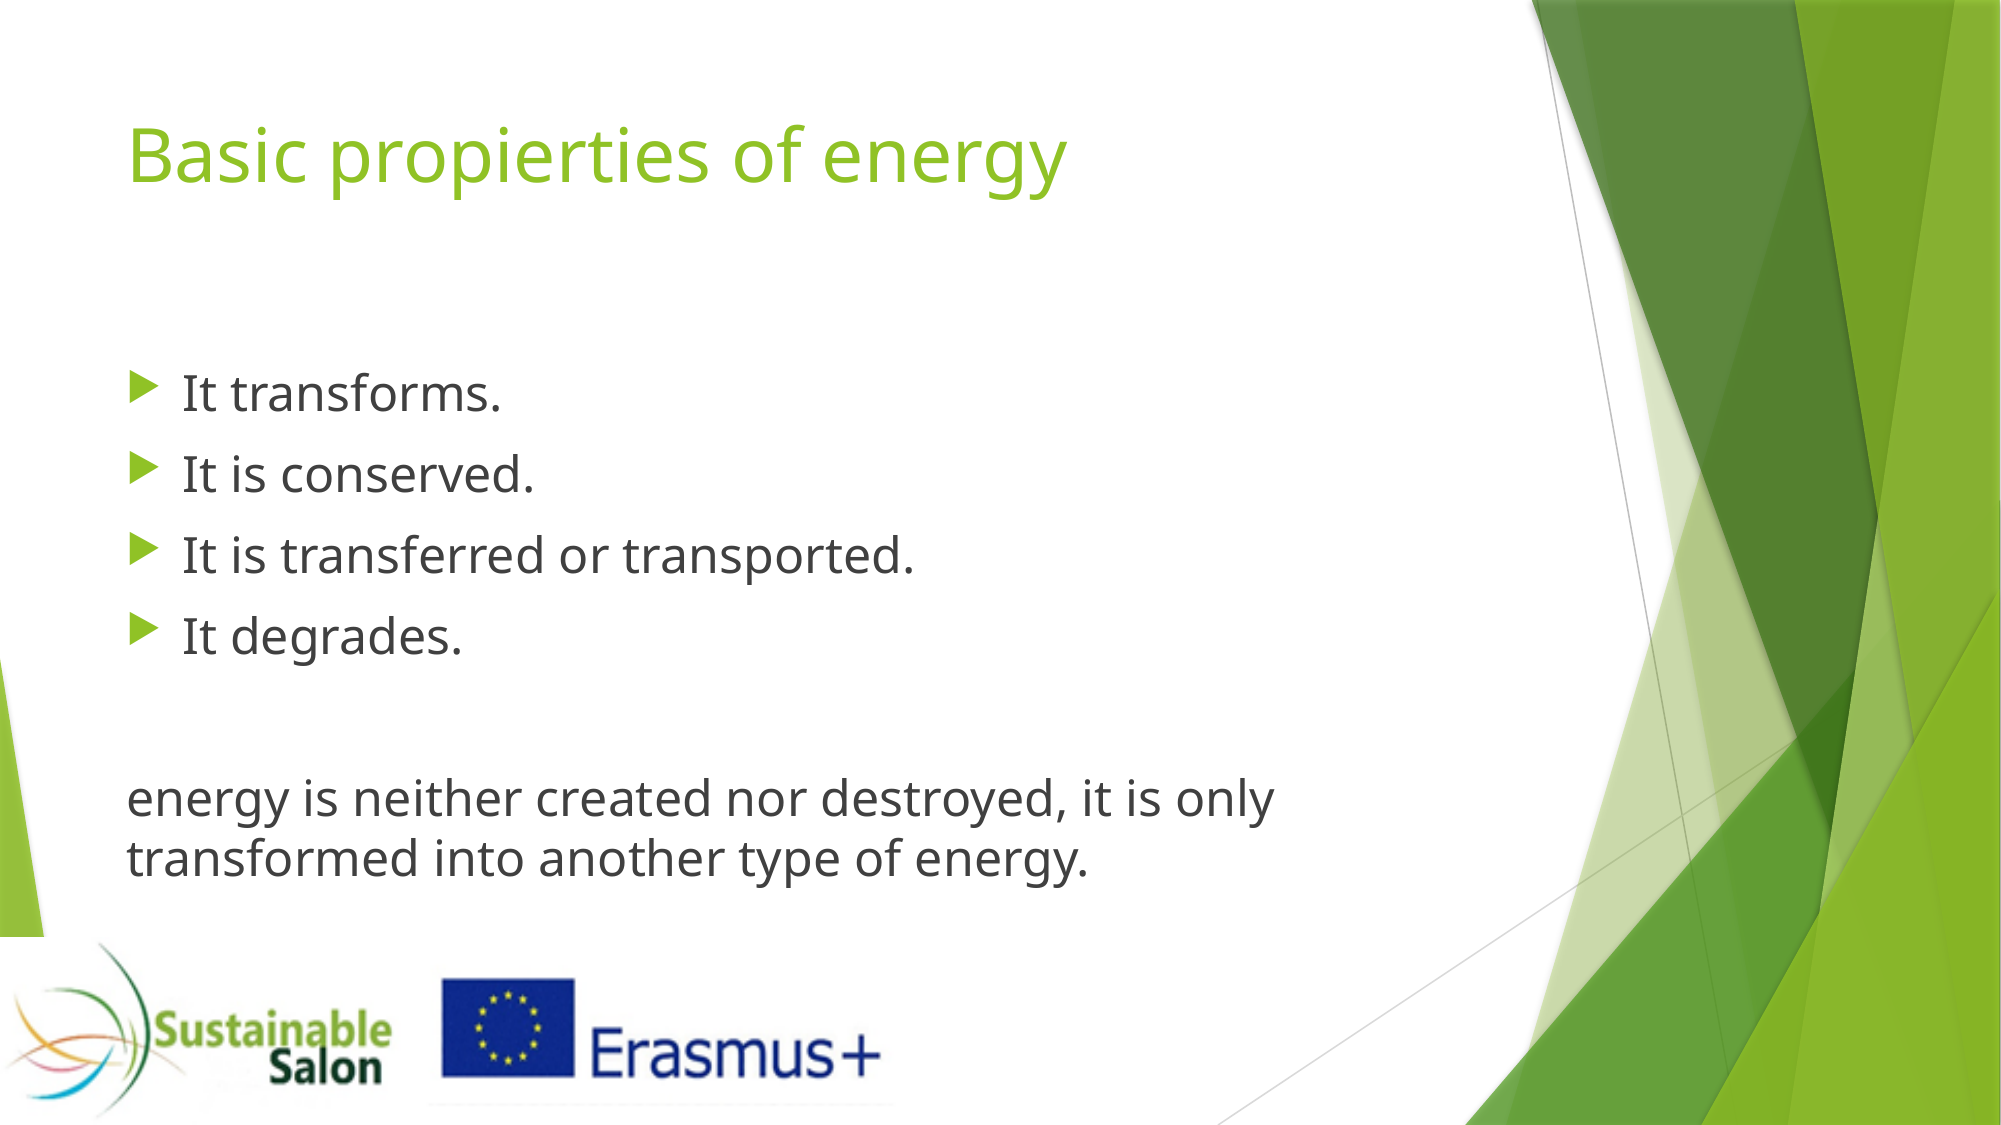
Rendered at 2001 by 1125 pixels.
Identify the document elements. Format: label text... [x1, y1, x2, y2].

list It transforms. It is conserved. It is transferred or transported. It degrades. energy is neither created nor destroyed, it is only transformed into another type of energy. [111, 354, 1522, 992]
title Basic propierties of energy [111, 99, 1522, 317]
picture [0, 937, 906, 1125]
